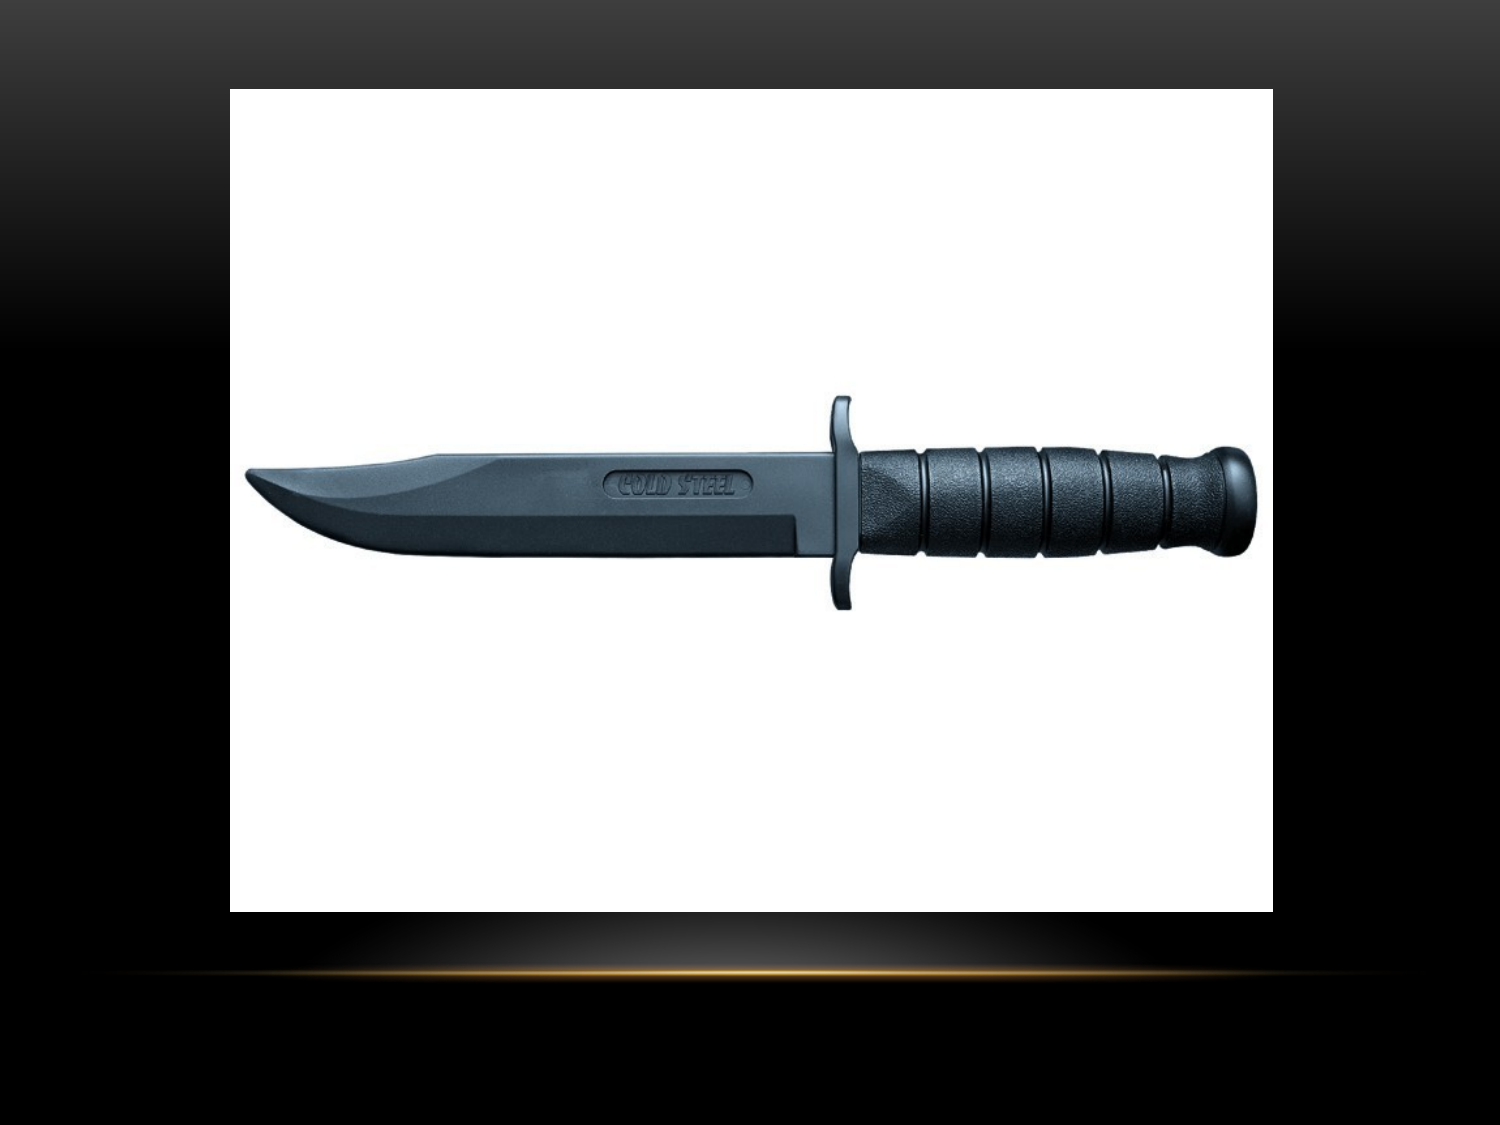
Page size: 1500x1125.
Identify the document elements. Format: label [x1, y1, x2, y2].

list [229, 89, 1274, 912]
picture [0, 0, 1500, 1125]
